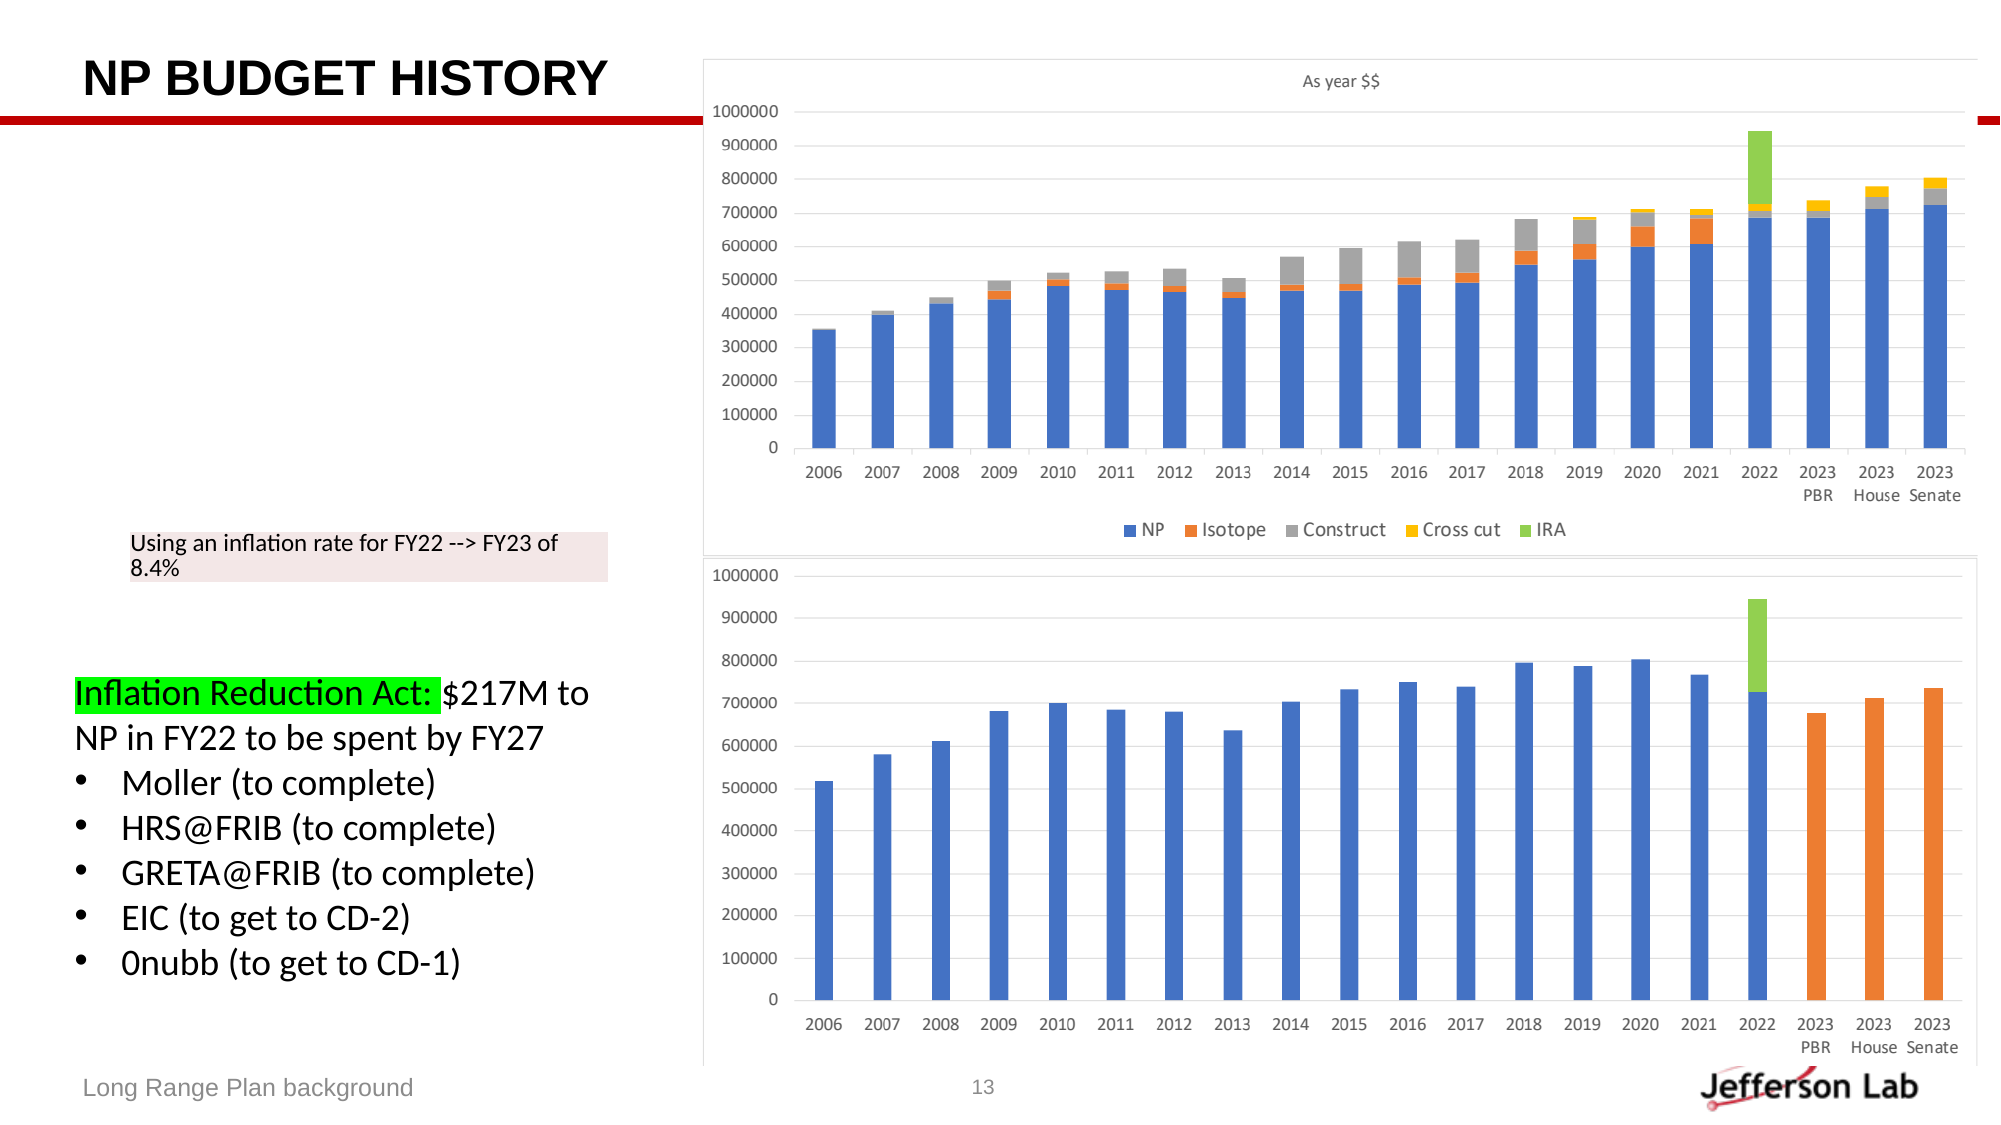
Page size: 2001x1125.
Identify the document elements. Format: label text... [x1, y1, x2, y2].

picture [702, 58, 1978, 1124]
title NP budget history [67, 39, 1919, 120]
footer Long Range Plan background [67, 1060, 925, 1112]
slide_number 13 [925, 1066, 1042, 1111]
table_header Using an inflation rate for FY22 --> FY23 of 8.4% [130, 532, 608, 582]
text_box Inflation Reduction Act: $217M to NP in FY22 to be spent by FY27 Moller (to complete) HRS@FRIB (to complete) GRETA@FRIB (to complete) EIC (to get to CD-2) 0nubb (to get to CD-1) [59, 660, 656, 990]
